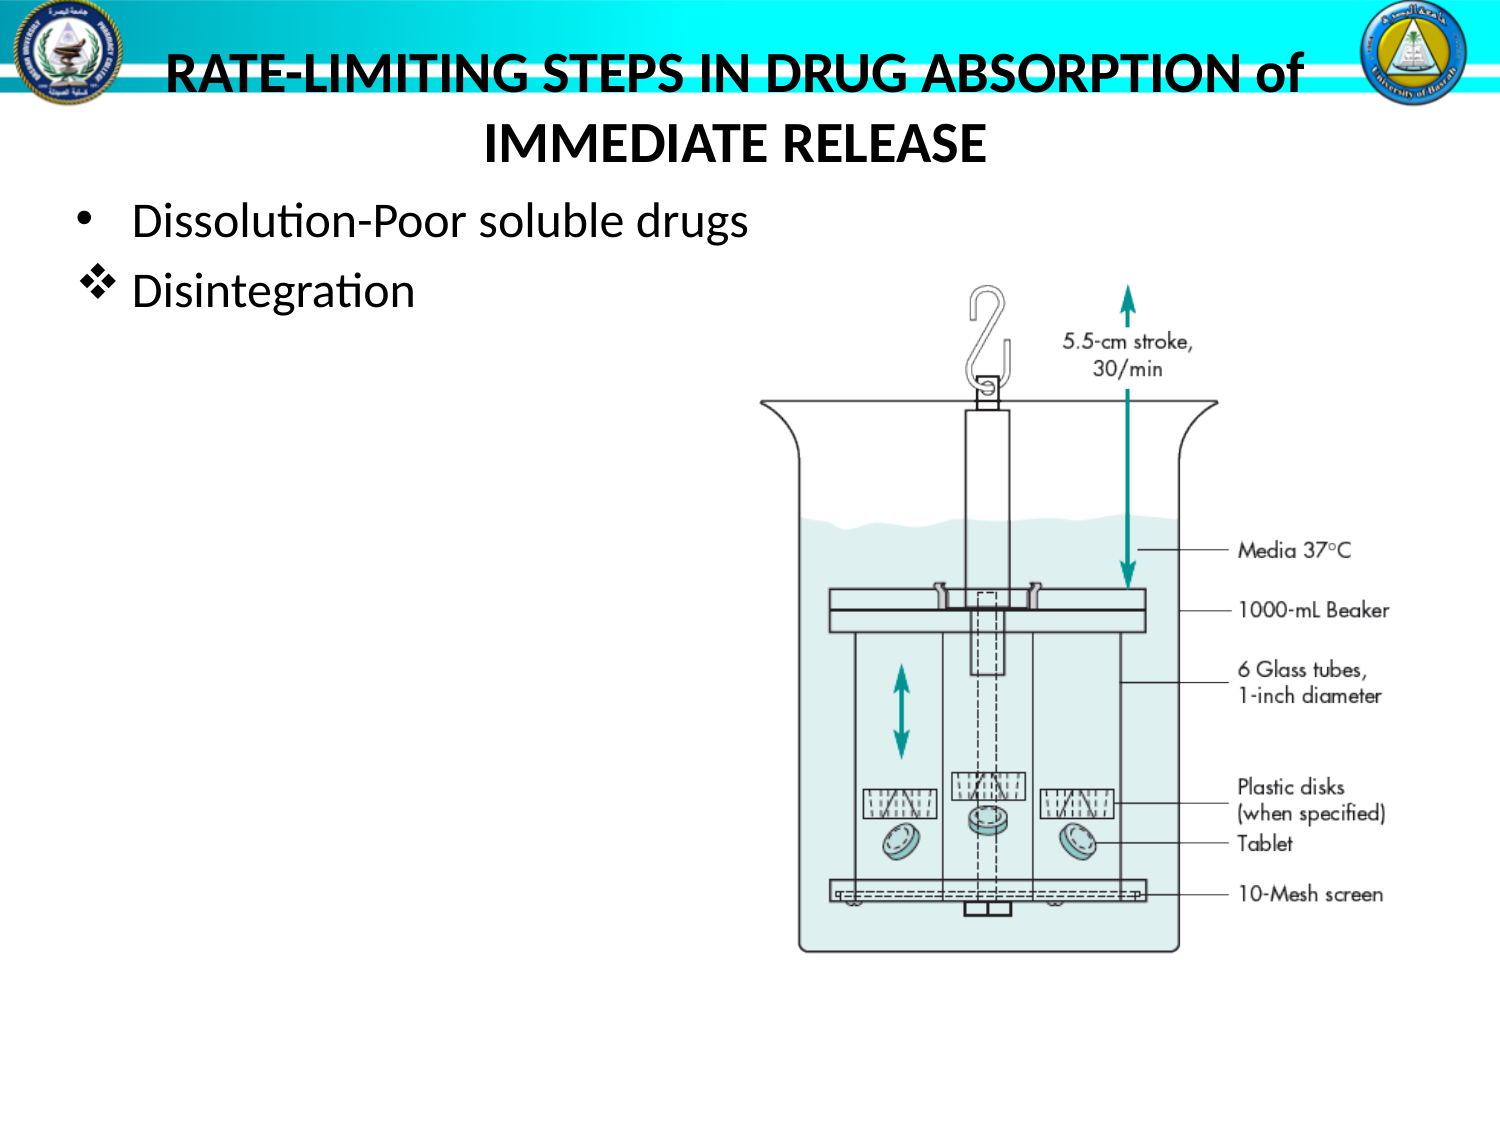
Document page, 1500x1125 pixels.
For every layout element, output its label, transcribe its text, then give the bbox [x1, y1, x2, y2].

list Dissolution-Poor soluble drugs Disintegration [60, 180, 1411, 923]
title RATE-LIMITING STEPS IN DRUG ABSORPTION of IMMEDIATE RELEASE [60, 10, 1411, 180]
picture [0, 0, 1500, 113]
picture [753, 275, 1411, 963]
